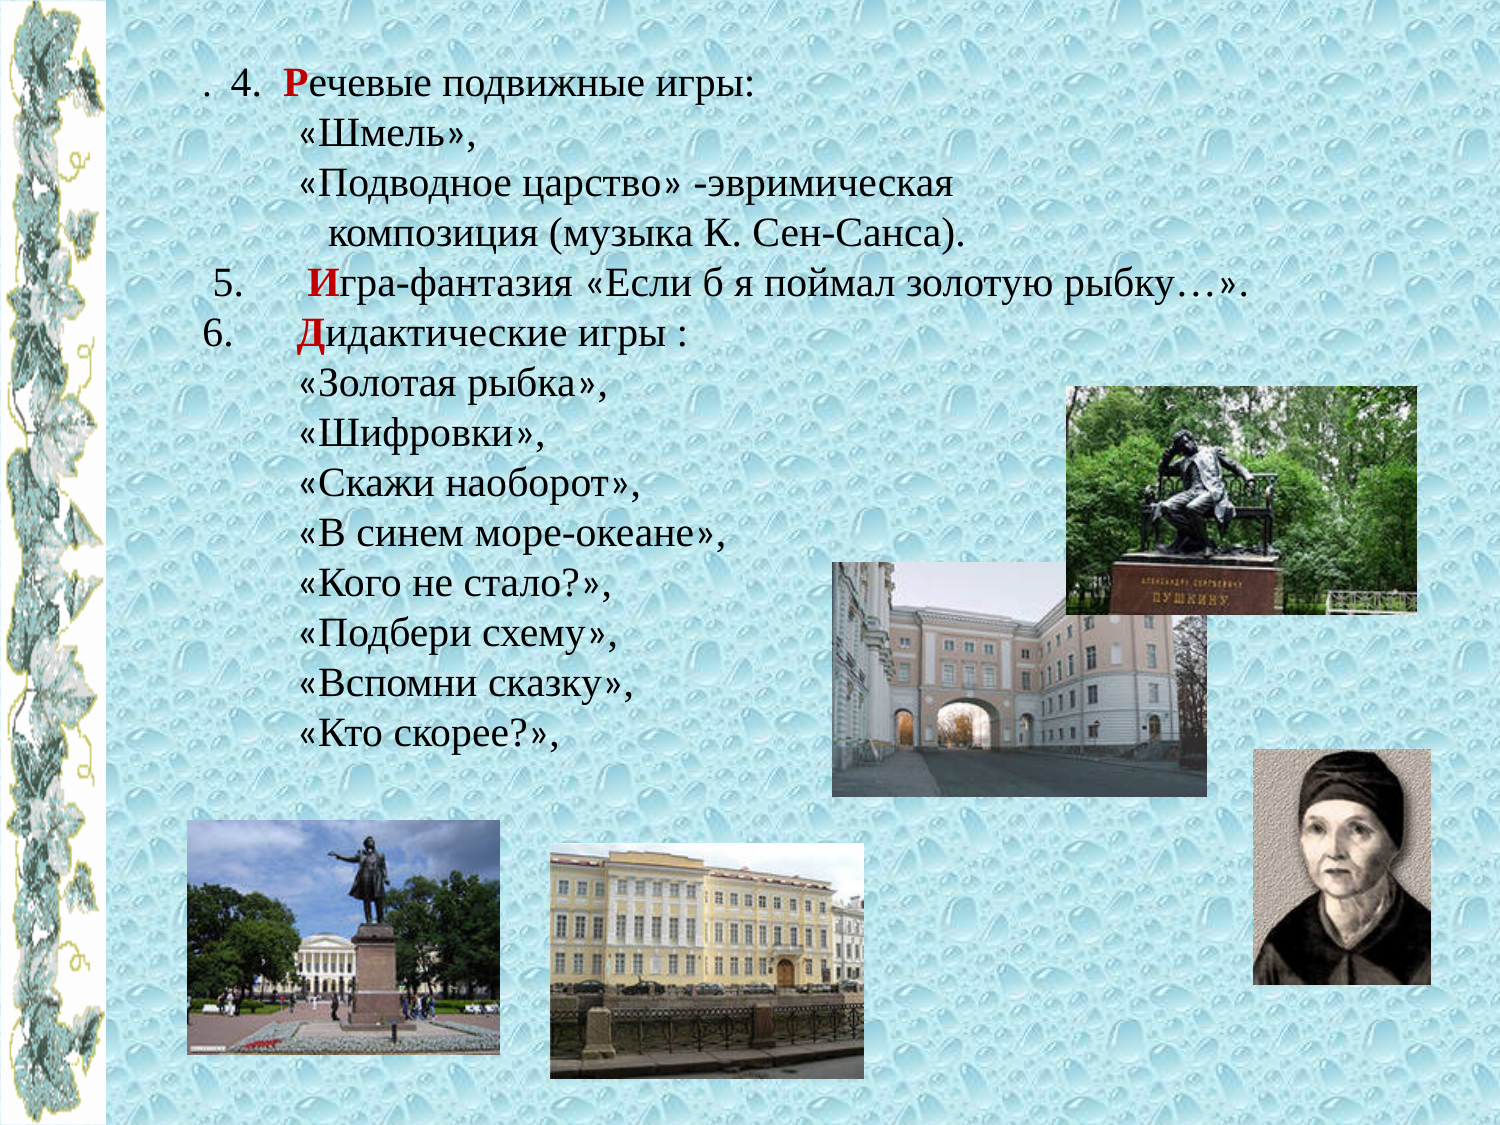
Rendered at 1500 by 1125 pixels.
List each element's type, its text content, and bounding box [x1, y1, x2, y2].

text_box . 4. Речевые подвижные игры: «Шмель», «Подводное царство» -эвримическая композиция (музыка К. Сен-Санса). 5. Игра-фантазия «Если б я поймал золотую рыбку…». 6. Дидактические игры : «Золотая рыбка», «Шифровки», «Скажи наоборот», «В синем море-океане», «Кого не стало?», «Подбери схему», «Вспомни сказку», «Кто скорее?», [187, 46, 1313, 812]
picture [1253, 749, 1431, 985]
picture [187, 820, 501, 1055]
picture [550, 843, 864, 1079]
picture [0, 2, 616, 1124]
picture [831, 386, 1417, 798]
